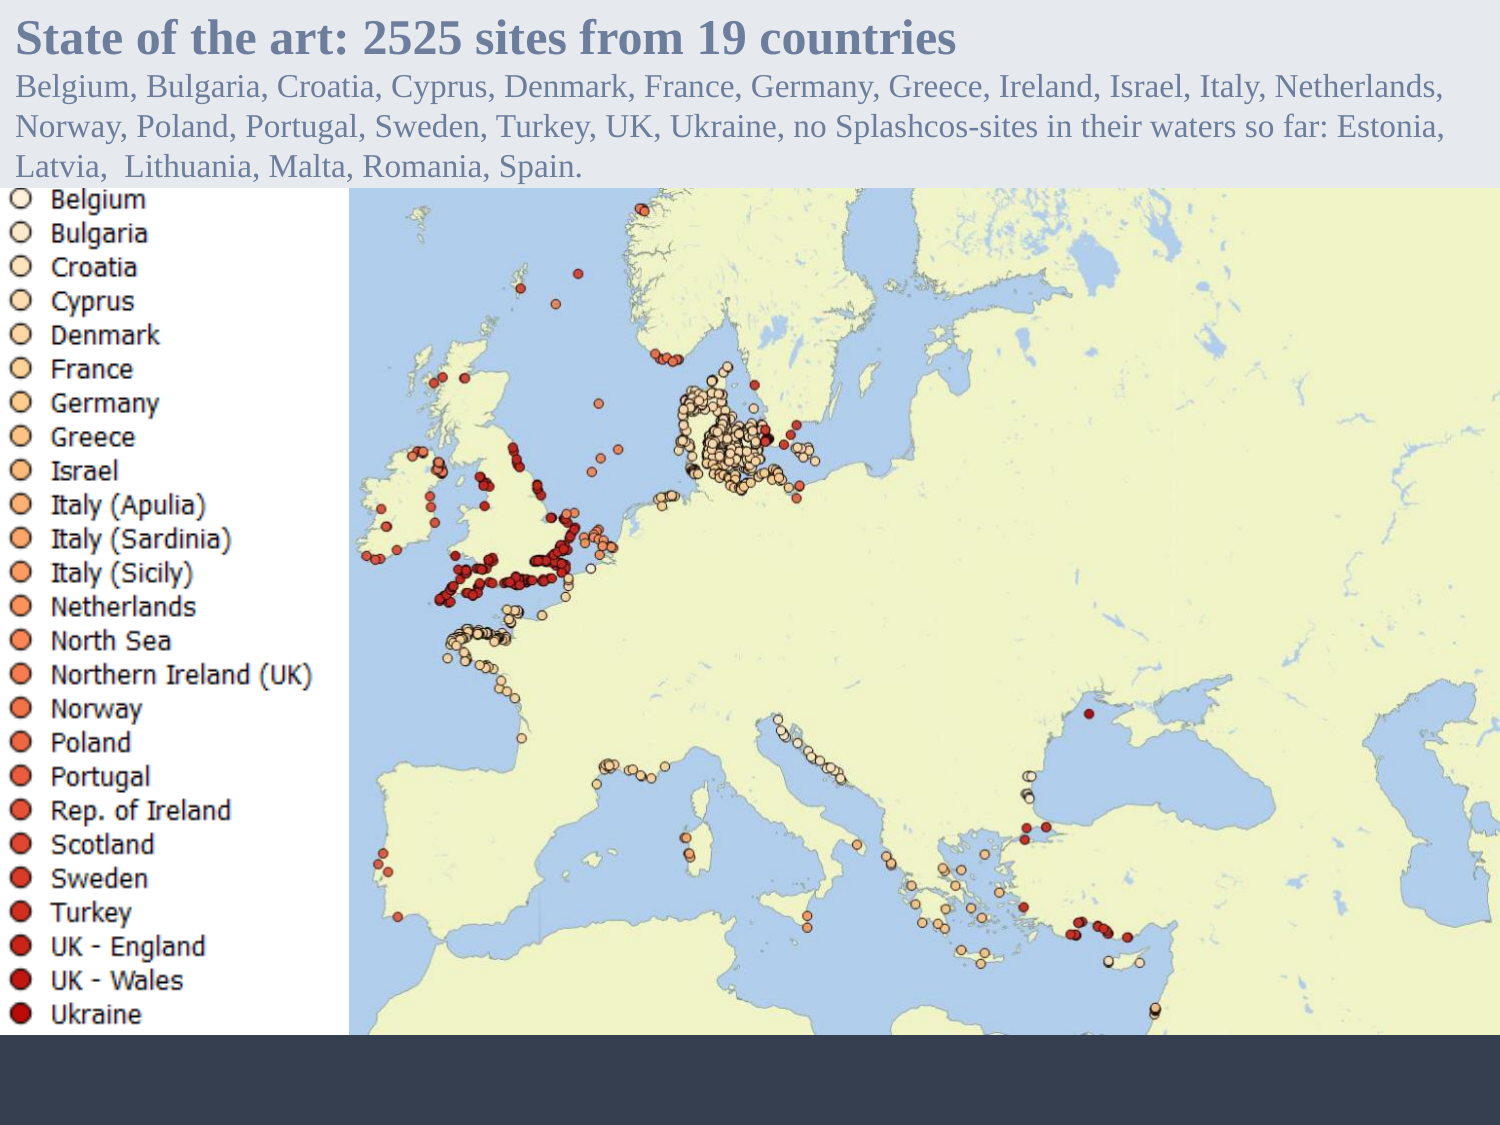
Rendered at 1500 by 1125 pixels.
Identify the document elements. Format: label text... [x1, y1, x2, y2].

text_box State of the art: 2525 sites from 19 countries Belgium, Bulgaria, Croatia, Cyprus, Denmark, France, Germany, Greece, Ireland, Israel, Italy, Netherlands, Norway, Poland, Portugal, Sweden, Turkey, UK, Ukraine, no Splashcos-sites in their waters so far: Estonia, Latvia, Lithuania, Malta, Romania, Spain. [0, 0, 1500, 187]
picture [0, 188, 1500, 1036]
